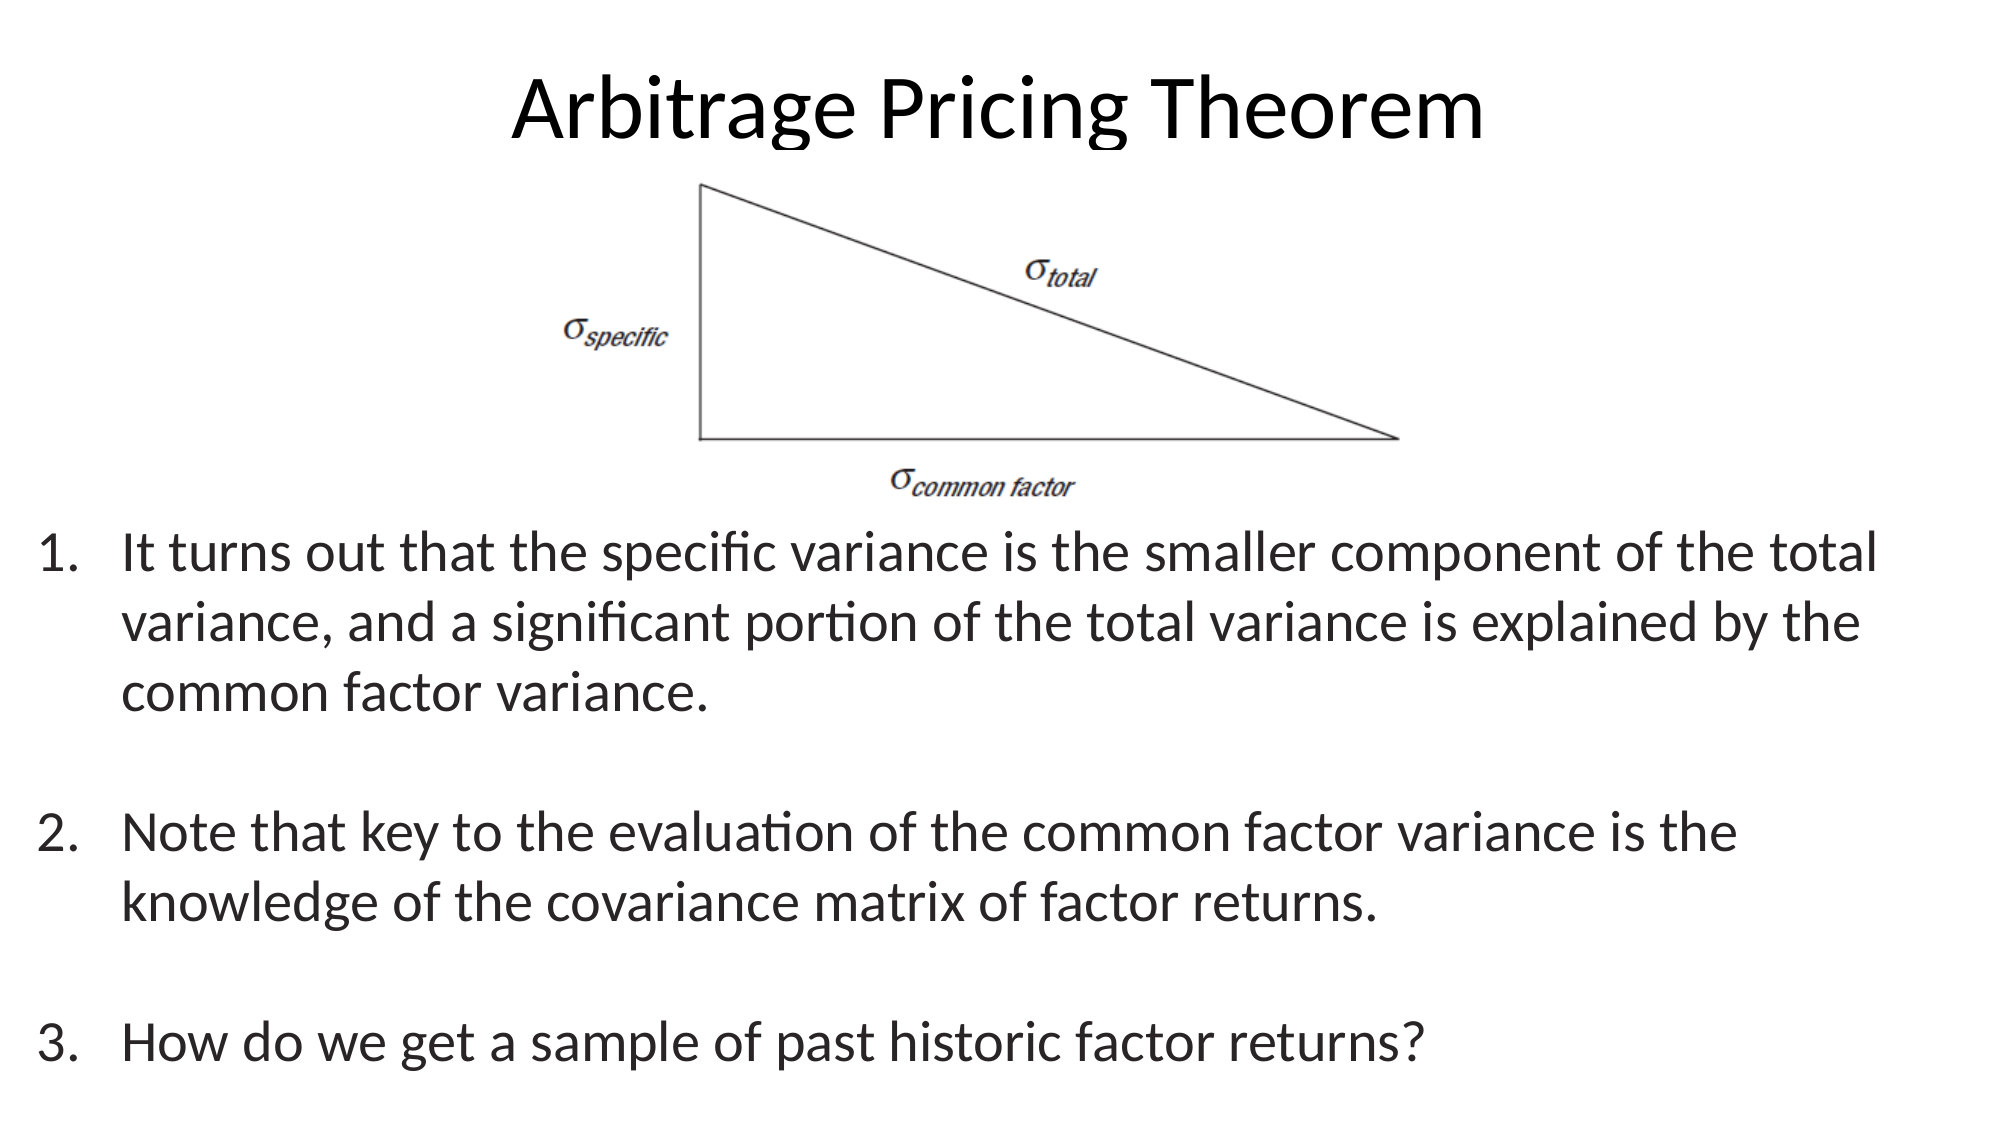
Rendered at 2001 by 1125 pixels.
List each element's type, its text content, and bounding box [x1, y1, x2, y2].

title Arbitrage Pricing Theorem [137, 0, 1863, 218]
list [522, 150, 1456, 521]
text_box It turns out that the specific variance is the smaller component of the total variance, and a significant portion of the total variance is explained by the common factor variance. Note that key to the evaluation of the common factor variance is the knowledge of the covariance matrix of factor returns. How do we get a sample of past historic factor returns? [22, 506, 1922, 1081]
